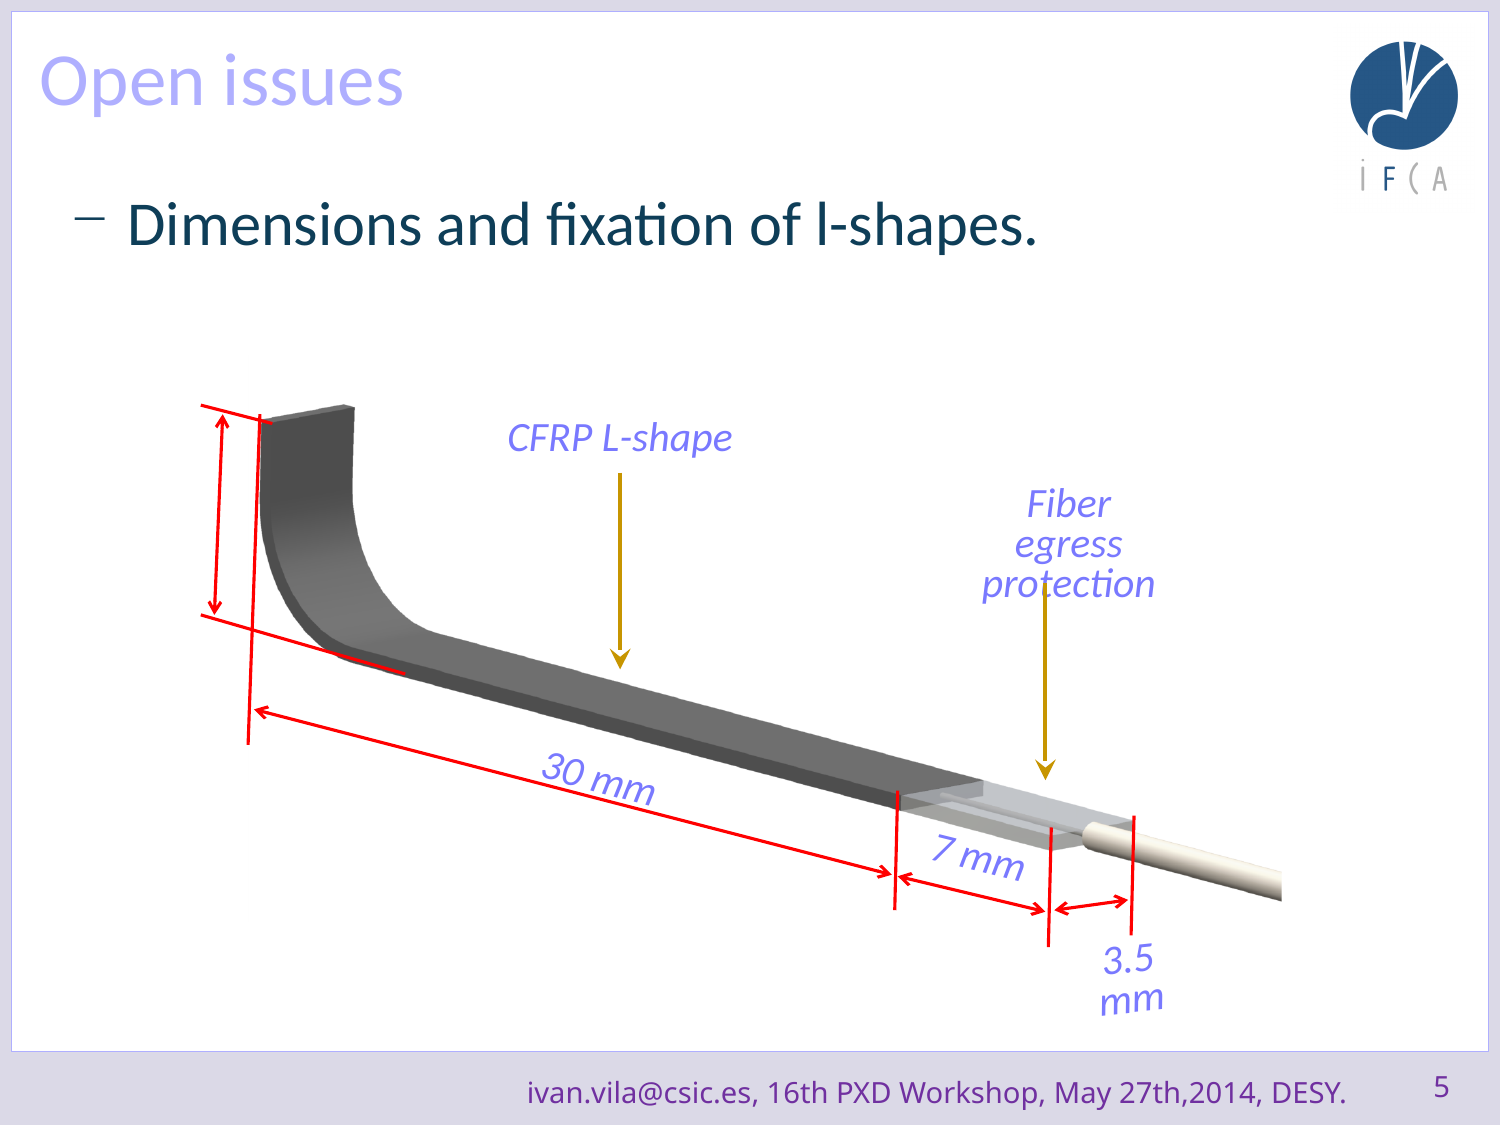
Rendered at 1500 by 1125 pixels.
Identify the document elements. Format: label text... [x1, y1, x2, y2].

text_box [200, 354, 1282, 995]
title Open issues [24, 22, 1188, 213]
footer ivan.vila@csic.es, 16th PXD Workshop, May 27th,2014, DESY. [274, 1041, 1363, 1117]
list Dimensions and fixation of l-shapes. [56, 174, 1444, 301]
slide_number 5 [1397, 1039, 1486, 1116]
picture [1333, 23, 1475, 213]
